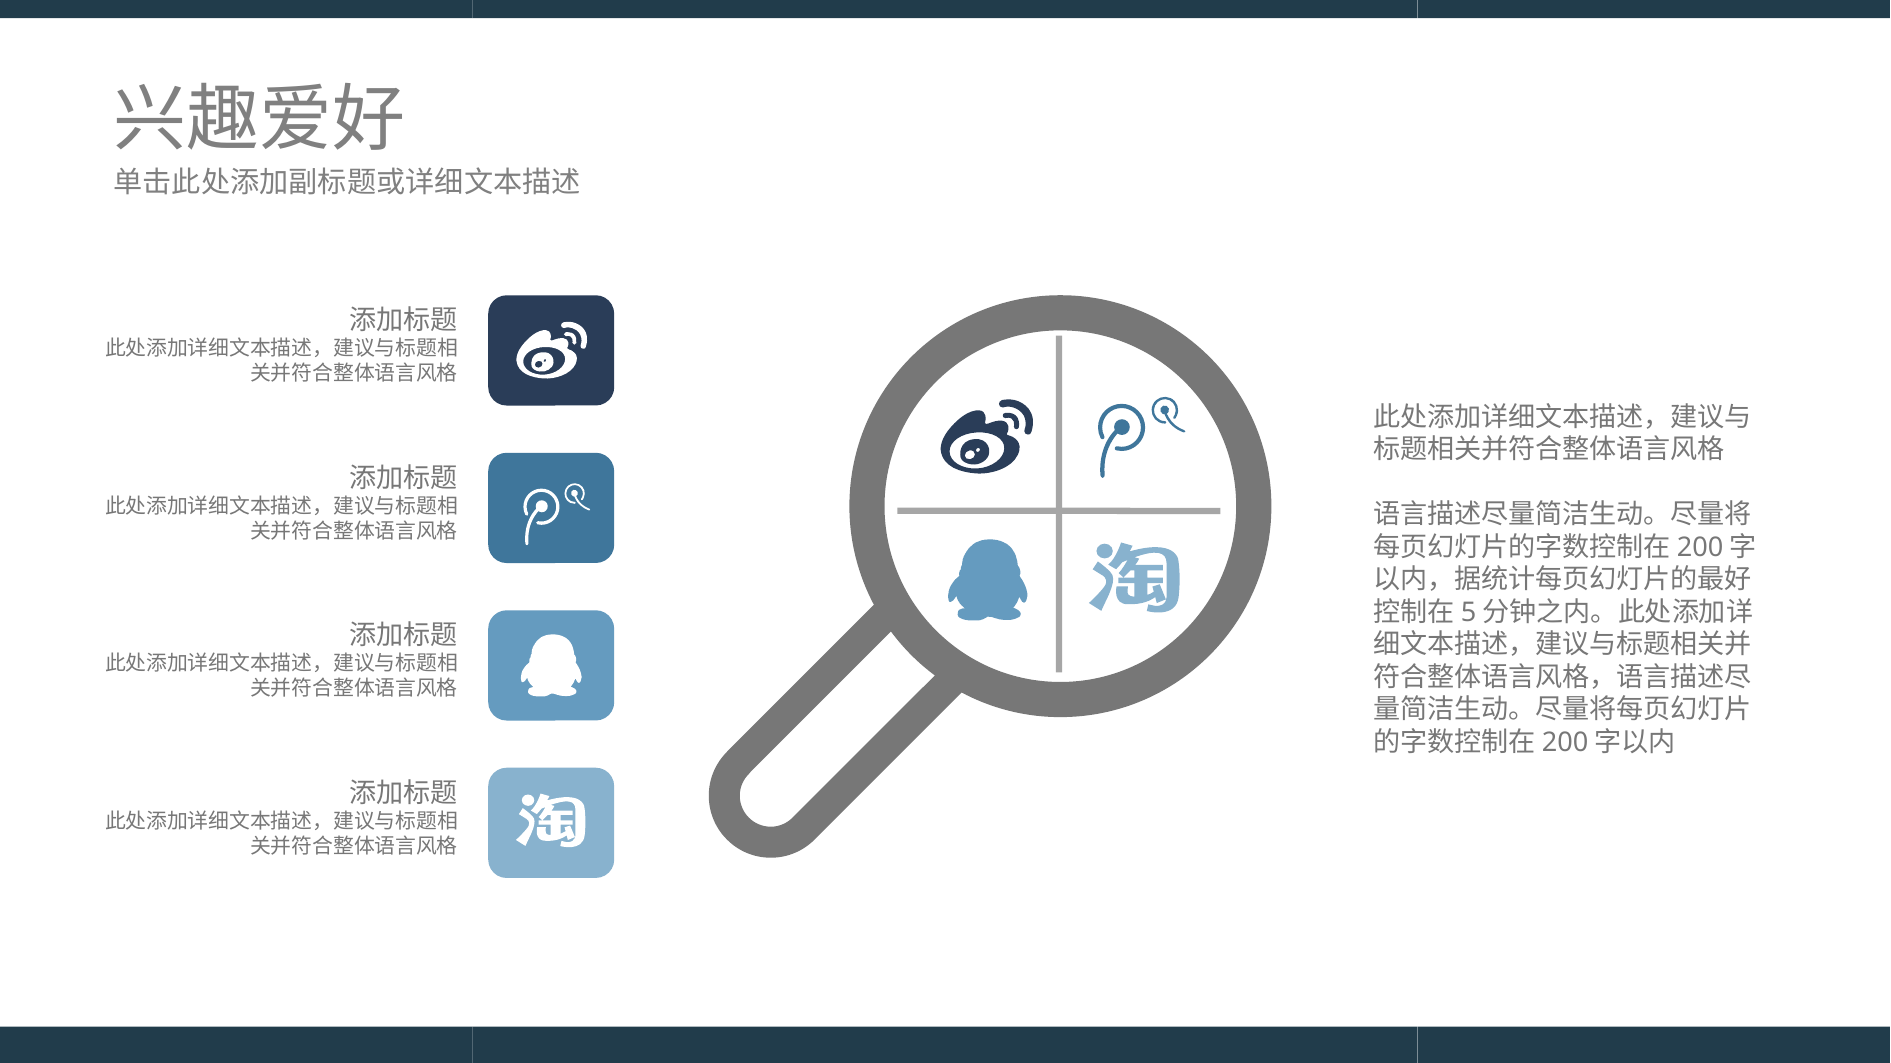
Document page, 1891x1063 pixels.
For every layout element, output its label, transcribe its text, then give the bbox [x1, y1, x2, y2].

text_box 兴趣爱好 [94, 77, 1796, 153]
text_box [78, 295, 615, 406]
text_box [0, 1026, 1891, 1063]
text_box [939, 398, 1038, 475]
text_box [78, 767, 615, 879]
text_box 此处添加详细文本描述，建议与标题相关并符合整体语言风格 语言描述尽量简洁生动。尽量将每页幻灯片的字数控制在200字以内，据统计每页幻灯片的最好控制在5分钟之内。此处添加详细文本描述，建议与标题相关并符合整体语言风格，语言描述尽量简洁生动。尽量将每页幻灯片的字数控制在200字以内 [1354, 389, 1794, 766]
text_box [0, 0, 1891, 19]
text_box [1097, 394, 1186, 479]
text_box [78, 452, 615, 564]
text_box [515, 321, 591, 380]
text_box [515, 790, 587, 853]
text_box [1088, 538, 1182, 620]
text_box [523, 481, 591, 546]
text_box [78, 610, 615, 721]
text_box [708, 294, 1272, 858]
text_box 单击此处添加副标题或详细文本描述 [94, 153, 1796, 217]
